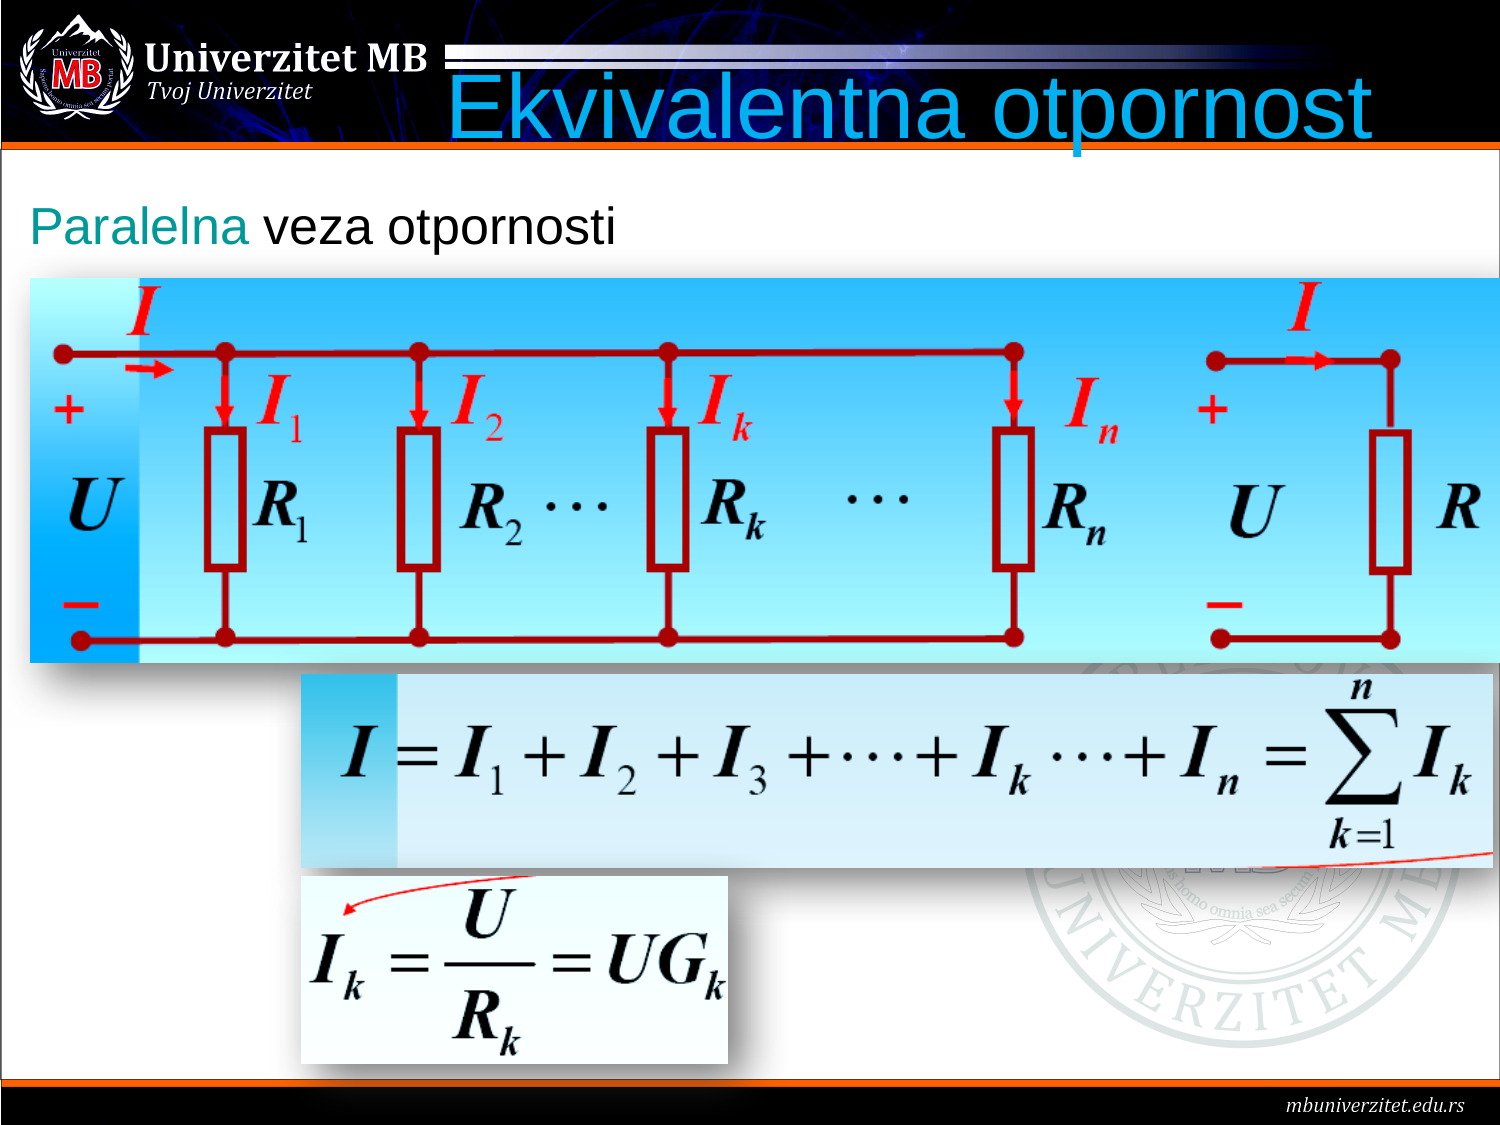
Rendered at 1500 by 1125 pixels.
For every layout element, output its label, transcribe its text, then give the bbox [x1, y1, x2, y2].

text_box Paralelna veza otpornosti [14, 185, 632, 263]
picture [0, 0, 1500, 1125]
picture [63, 603, 99, 608]
text_box Ekvivalentna otpornost [395, 55, 1425, 149]
